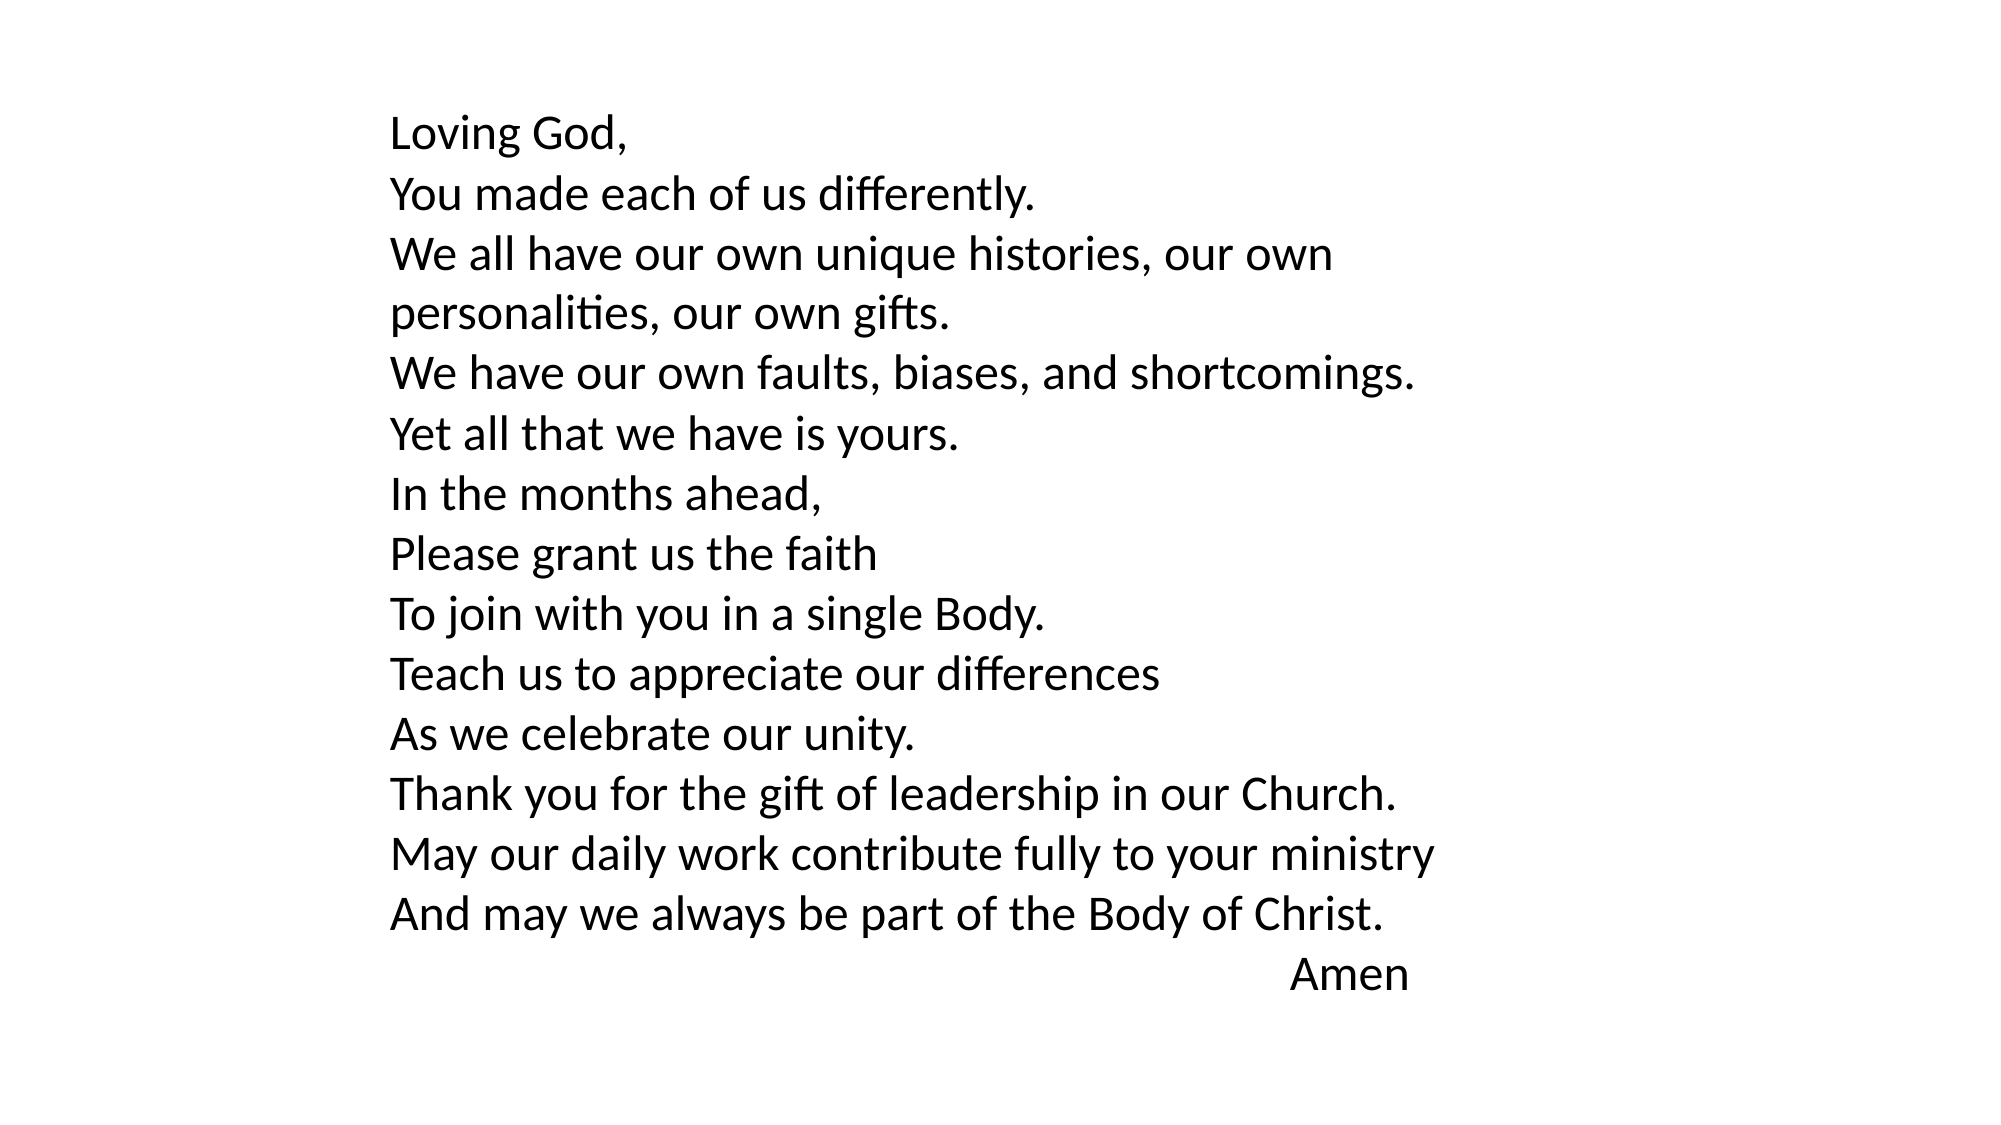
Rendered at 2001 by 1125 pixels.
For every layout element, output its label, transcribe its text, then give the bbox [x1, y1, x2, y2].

text_box Loving God, You made each of us differently. We all have our own unique histories, our own personalities, our own gifts. We have our own faults, biases, and shortcomings. Yet all that we have is yours. In the months ahead, Please grant us the faith To join with you in a single Body. Teach us to appreciate our differences As we celebrate our unity. Thank you for the gift of leadership in our Church. May our daily work contribute fully to your ministry And may we always be part of the Body of Christ. Amen [374, 92, 1582, 1053]
